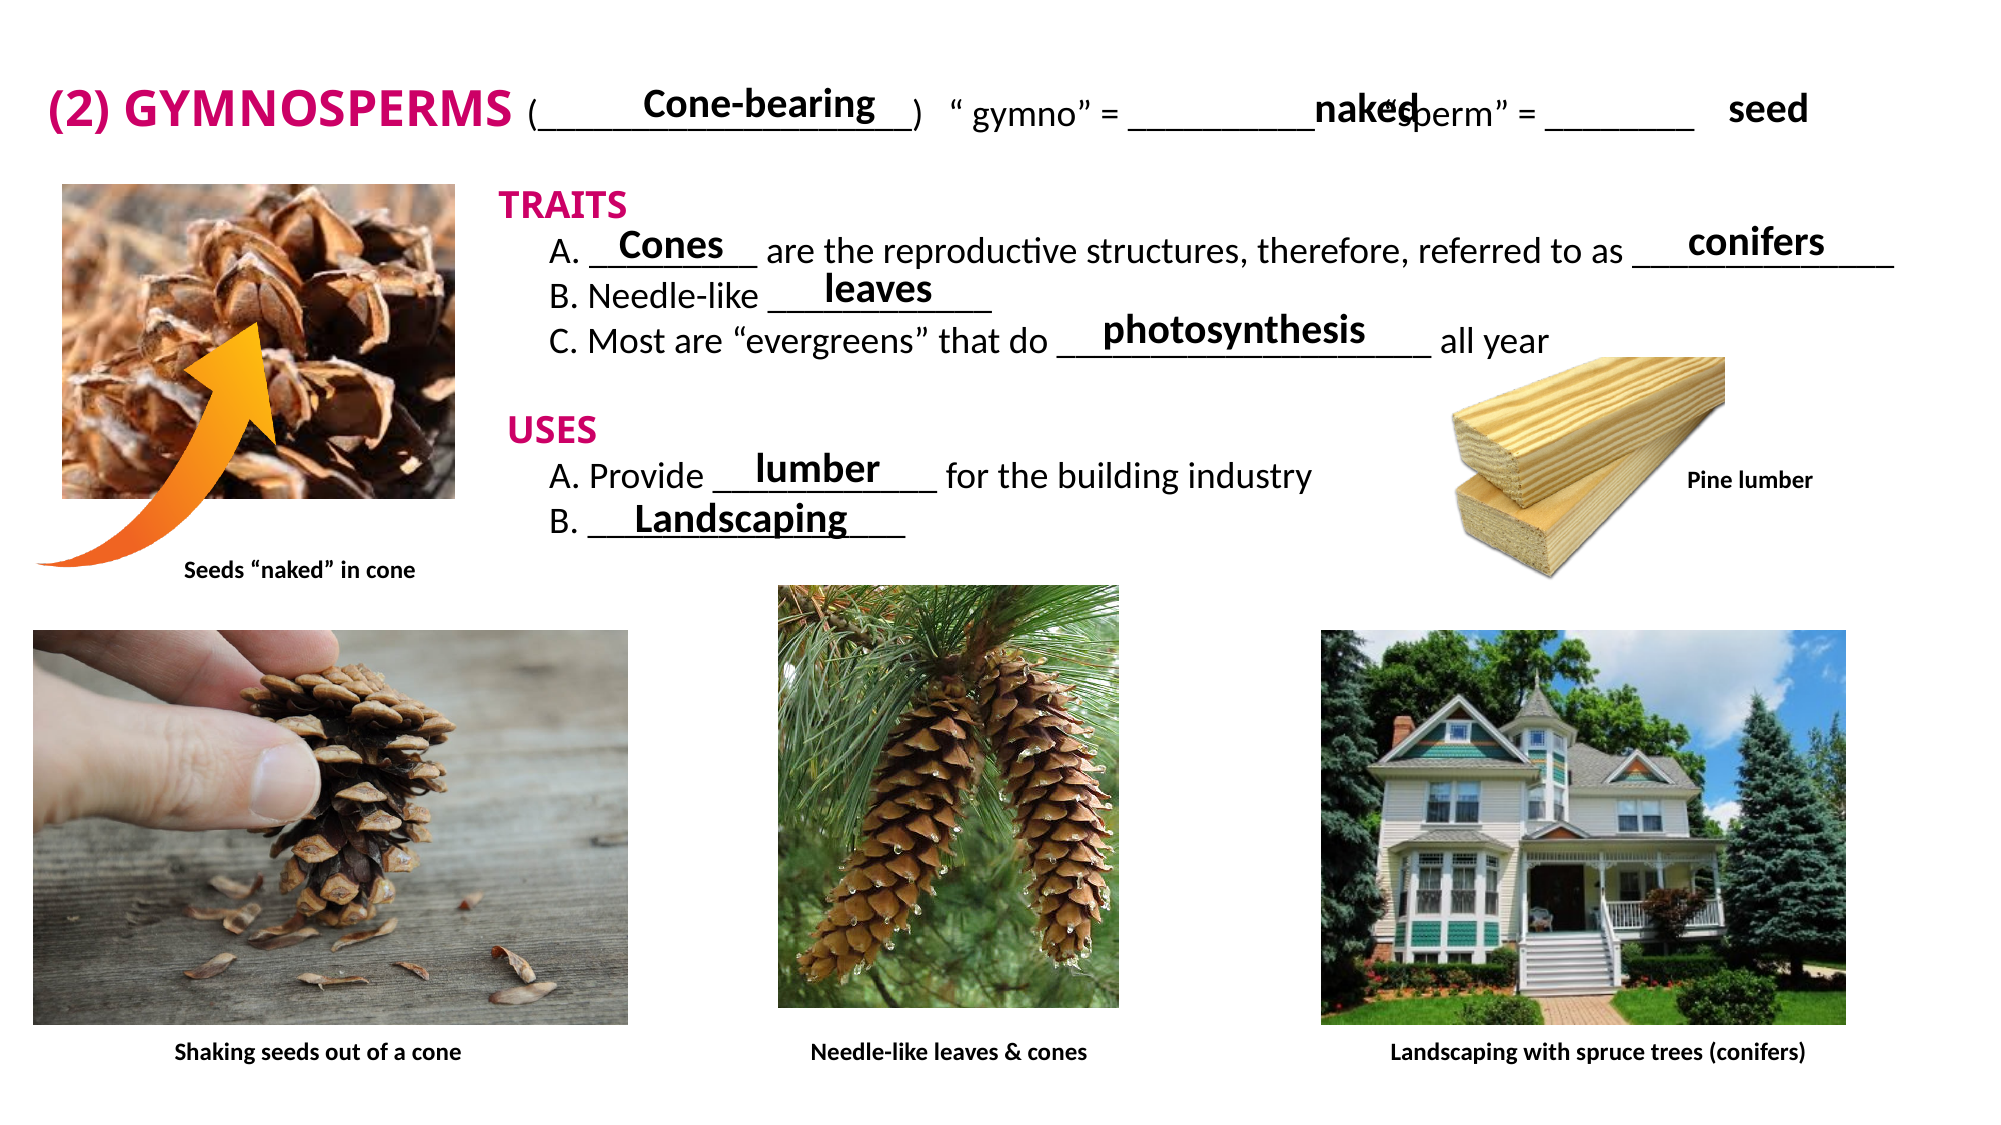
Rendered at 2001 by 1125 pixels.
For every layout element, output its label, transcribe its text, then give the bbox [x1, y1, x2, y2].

picture [1321, 630, 1846, 1025]
text_box seed [1713, 72, 1825, 138]
text_box leaves [809, 253, 948, 319]
picture [1442, 357, 1725, 586]
text_box naked [1299, 72, 1435, 138]
text_box photosynthesis [1087, 294, 1382, 360]
text_box lumber [740, 433, 896, 498]
text_box (2) GYMNOSPERMS (____________________) “ gymno” = __________ “sperm” = ________ TRAITS A. _________ are the reproductive structures, therefore, referred to as ______________ B. Needle-like ____________ C. Most are “evergreens” that do ____________________ all year USES A. Provide ____________ for the building industry Pine lumber B. _________________ Seeds “naked” in cone Shaking seeds out of a cone Needle-like leaves & cones Landscaping with spruce trees (conifers) [33, 68, 1980, 1073]
picture [33, 630, 628, 1026]
text_box conifers [1673, 206, 1841, 272]
text_box Landscaping [620, 483, 863, 549]
picture [33, 184, 455, 573]
picture [778, 585, 1119, 1008]
text_box Cone-bearing [628, 68, 891, 134]
text_box Cones [604, 209, 739, 275]
